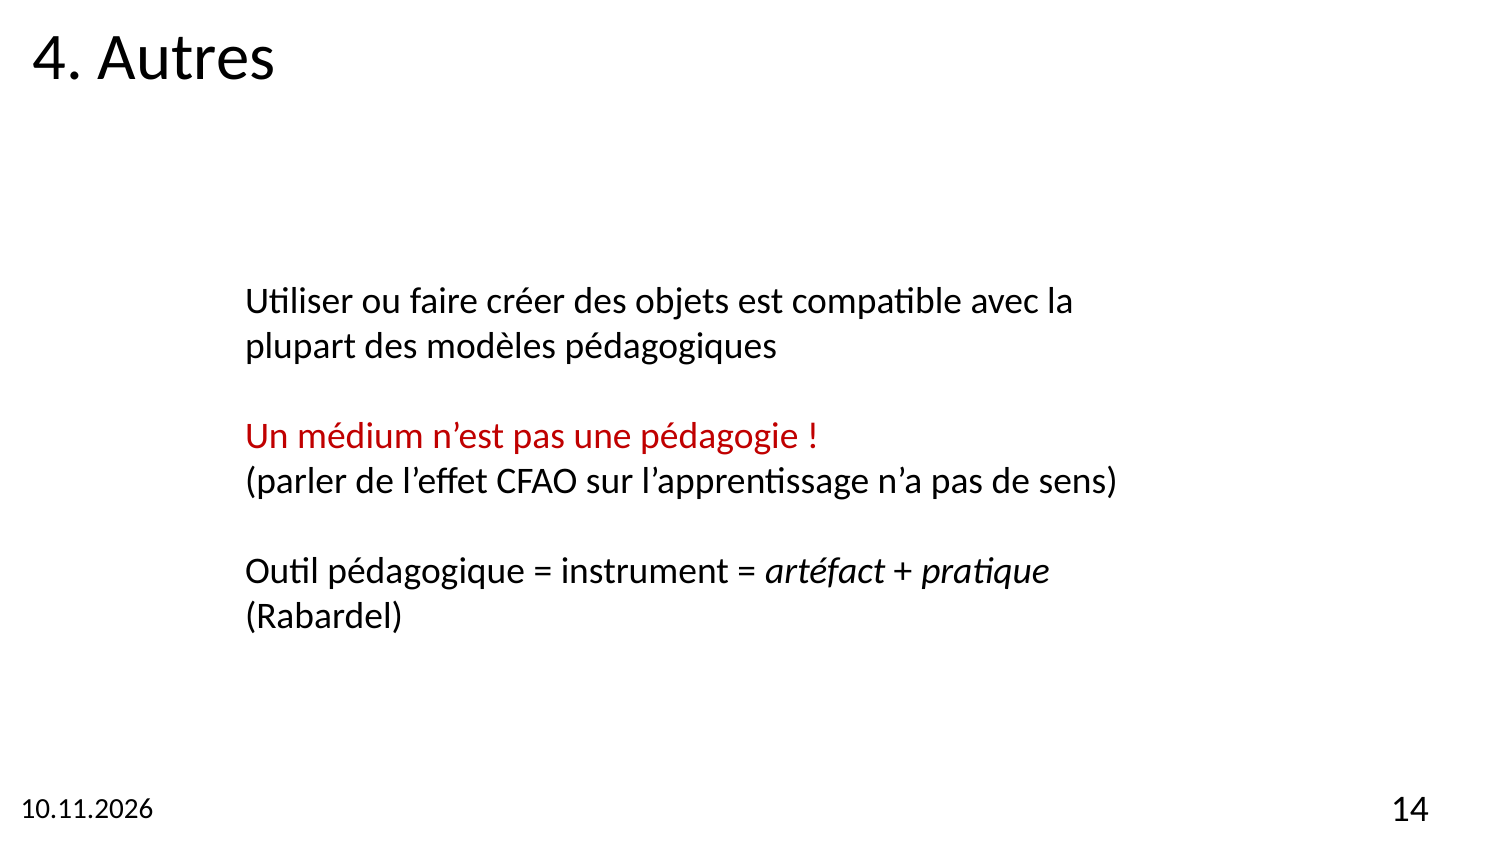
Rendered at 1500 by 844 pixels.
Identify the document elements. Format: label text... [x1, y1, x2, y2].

text_box Utiliser ou faire créer des objets est compatible avec la plupart des modèles pédagogiques Un médium n’est pas une pédagogie ! (parler de l’effet CFAO sur l’apprentissage n’a pas de sens) Outil pédagogique = instrument = artéfact + pratique (Rabardel) [230, 268, 1164, 643]
slide_number 14 [1376, 776, 1459, 822]
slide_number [5, 782, 209, 827]
